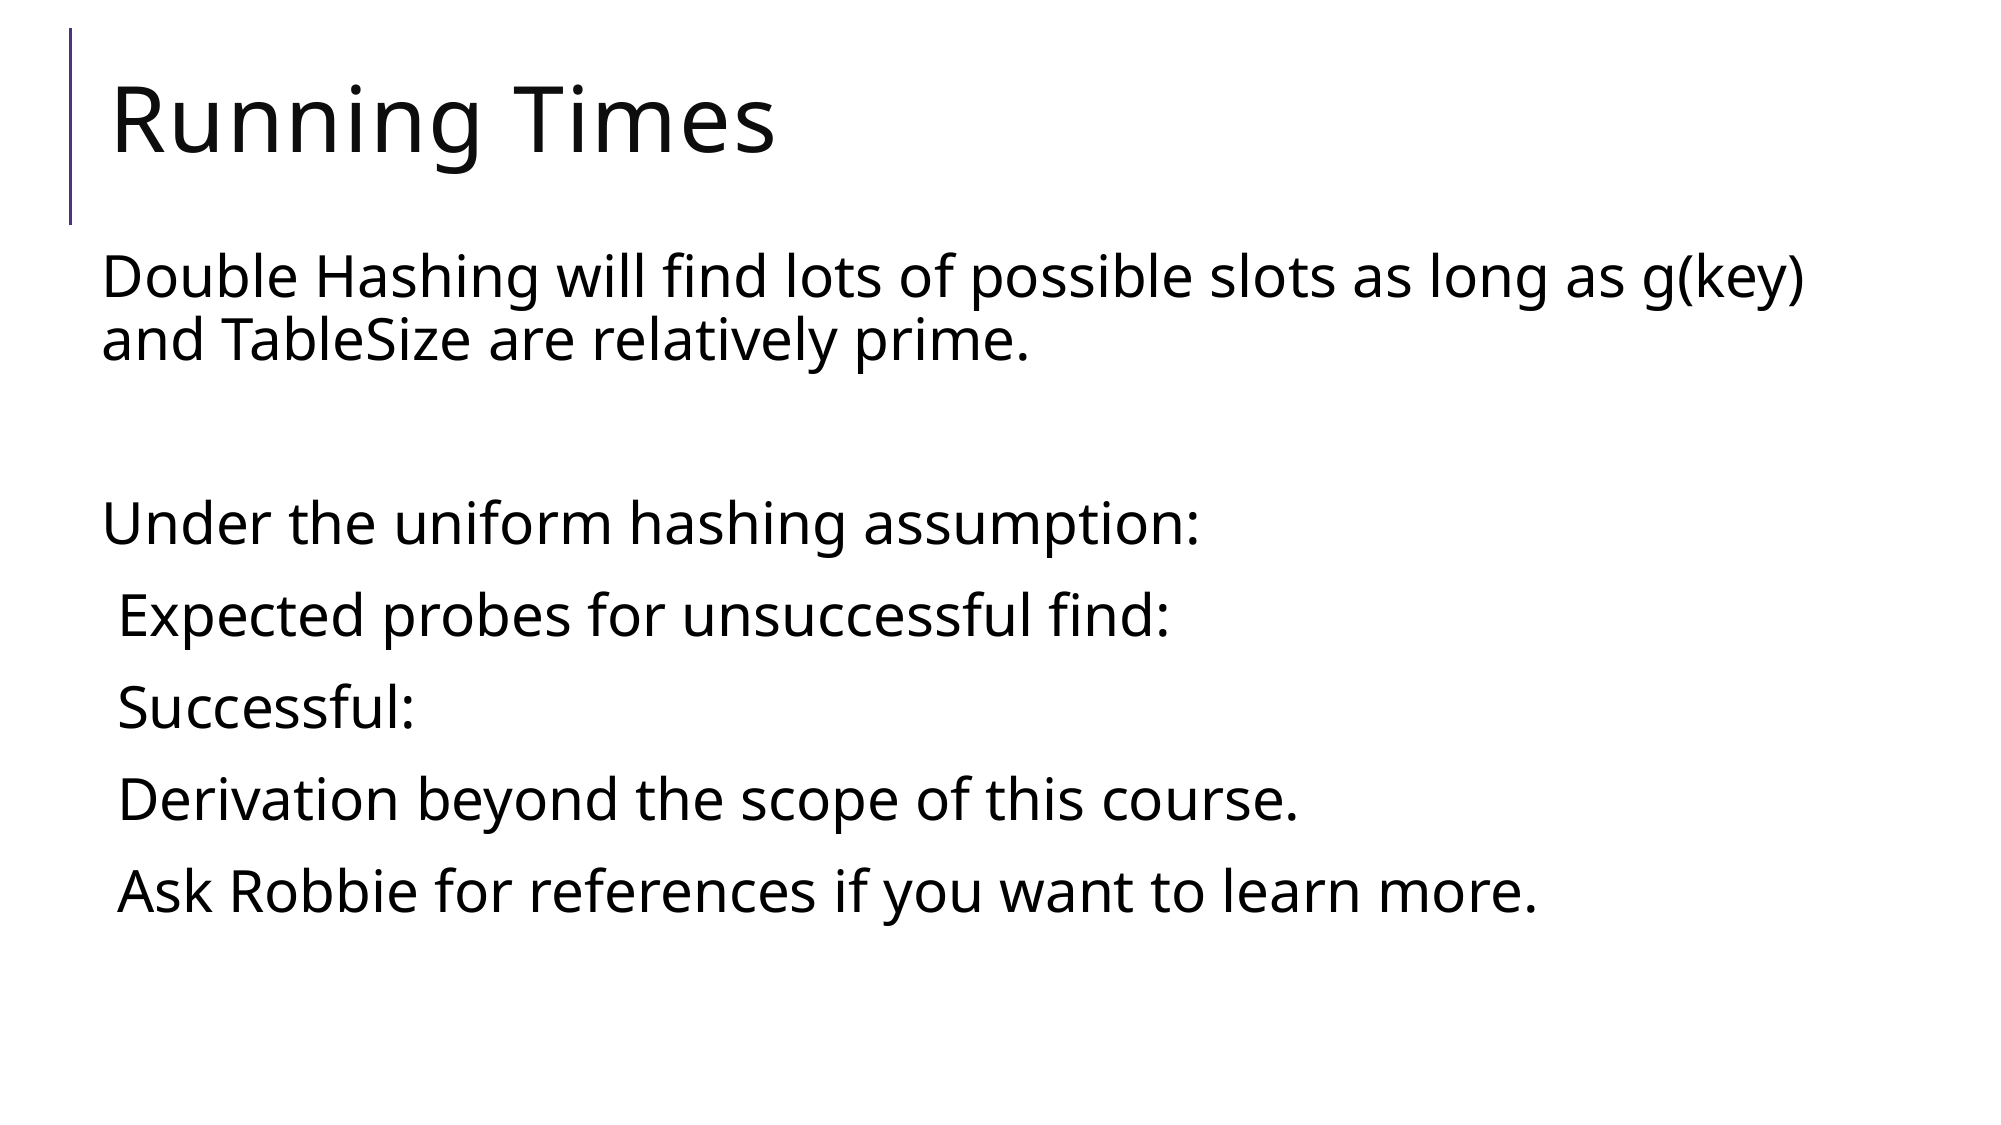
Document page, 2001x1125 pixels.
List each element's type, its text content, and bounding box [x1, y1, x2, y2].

title Running Times [94, 43, 1930, 210]
